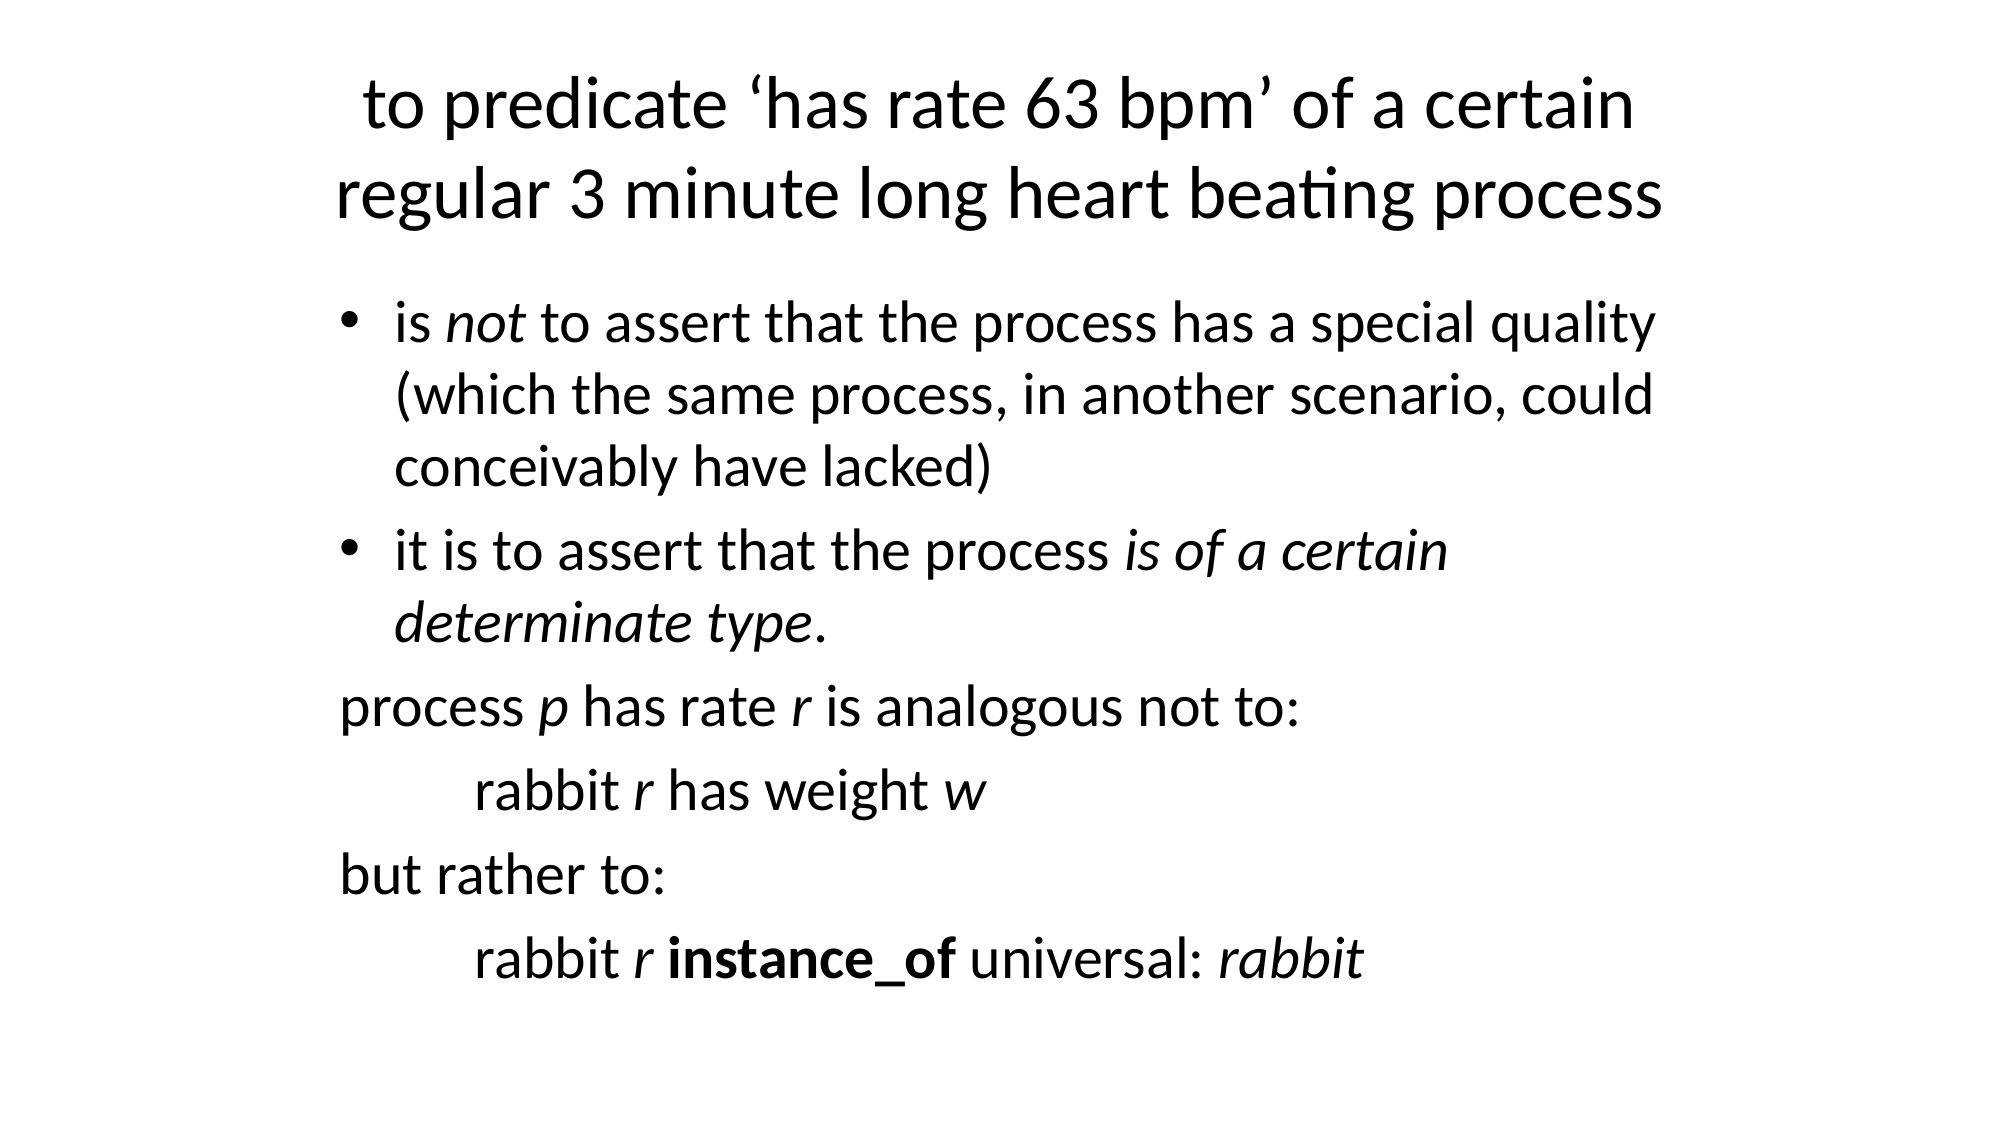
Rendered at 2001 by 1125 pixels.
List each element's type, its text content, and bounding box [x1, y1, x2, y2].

title to predicate ‘has rate 63 bpm’ of a certain regular 3 minute long heart beating process [249, 50, 1750, 238]
list is not to assert that the process has a special quality (which the same process, in another scenario, could conceivably have lacked) it is to assert that the process is of a certain determinate type. process p has rate r is analogous not to: rabbit r has weight w but rather to: rabbit r instance_of universal: rabbit [324, 275, 1713, 1000]
